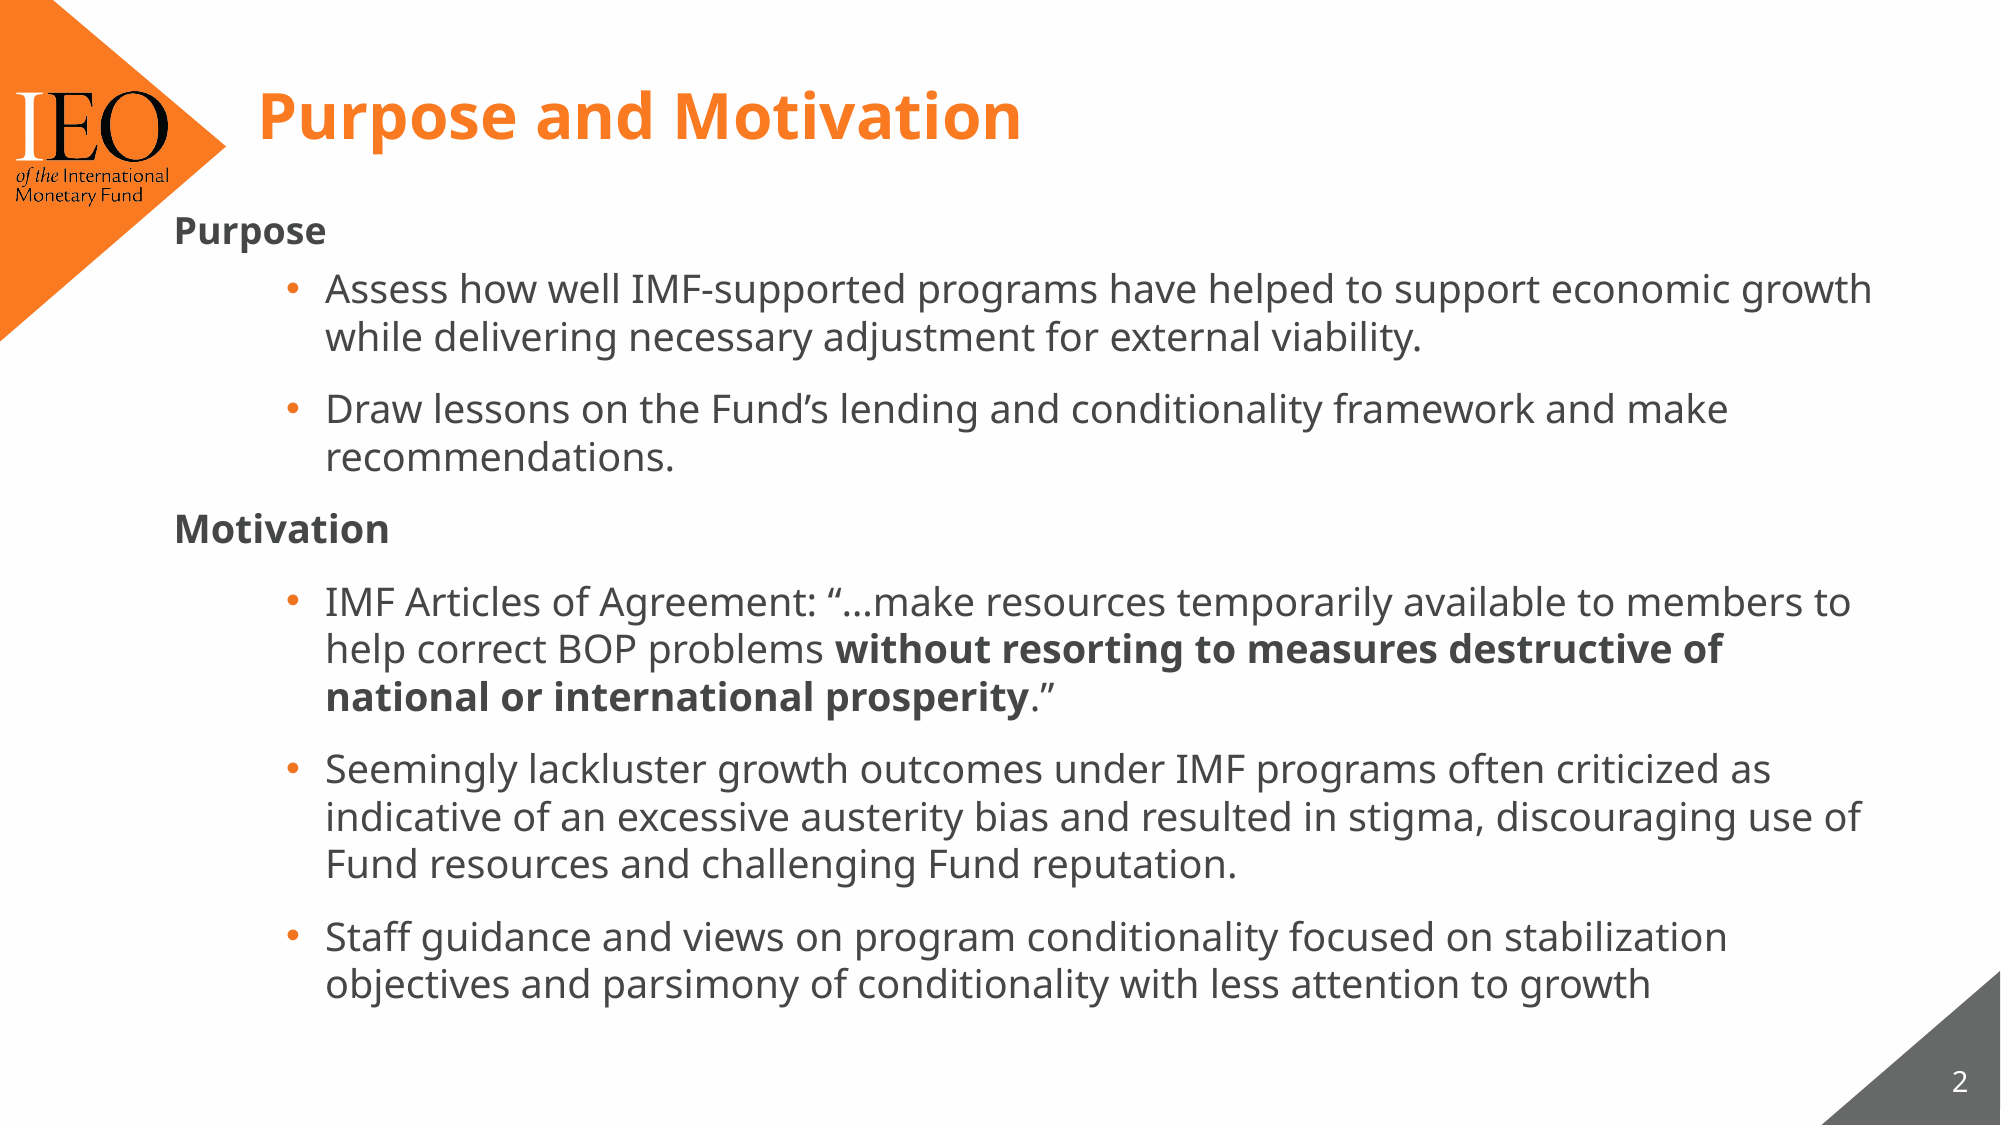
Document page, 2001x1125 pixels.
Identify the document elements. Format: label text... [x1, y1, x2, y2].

picture [16, 91, 168, 207]
list Purpose Assess how well IMF-supported programs have helped to support economic growth while delivering necessary adjustment for external viability. Draw lessons on the Fund’s lending and conditionality framework and make recommendations. Motivation IMF Articles of Agreement: “…make resources temporarily available to members to help correct BOP problems without resorting to measures destructive of national or international prosperity.” Seemingly lackluster growth outcomes under IMF programs often criticized as indicative of an excessive austerity bias and resulted in stigma, discouraging use of Fund resources and challenging Fund reputation. Staff guidance and views on program conditionality focused on stabilization objectives and parsimony of conditionality with less attention to growth [173, 194, 1896, 1050]
title Purpose and Motivation [257, 75, 1870, 161]
